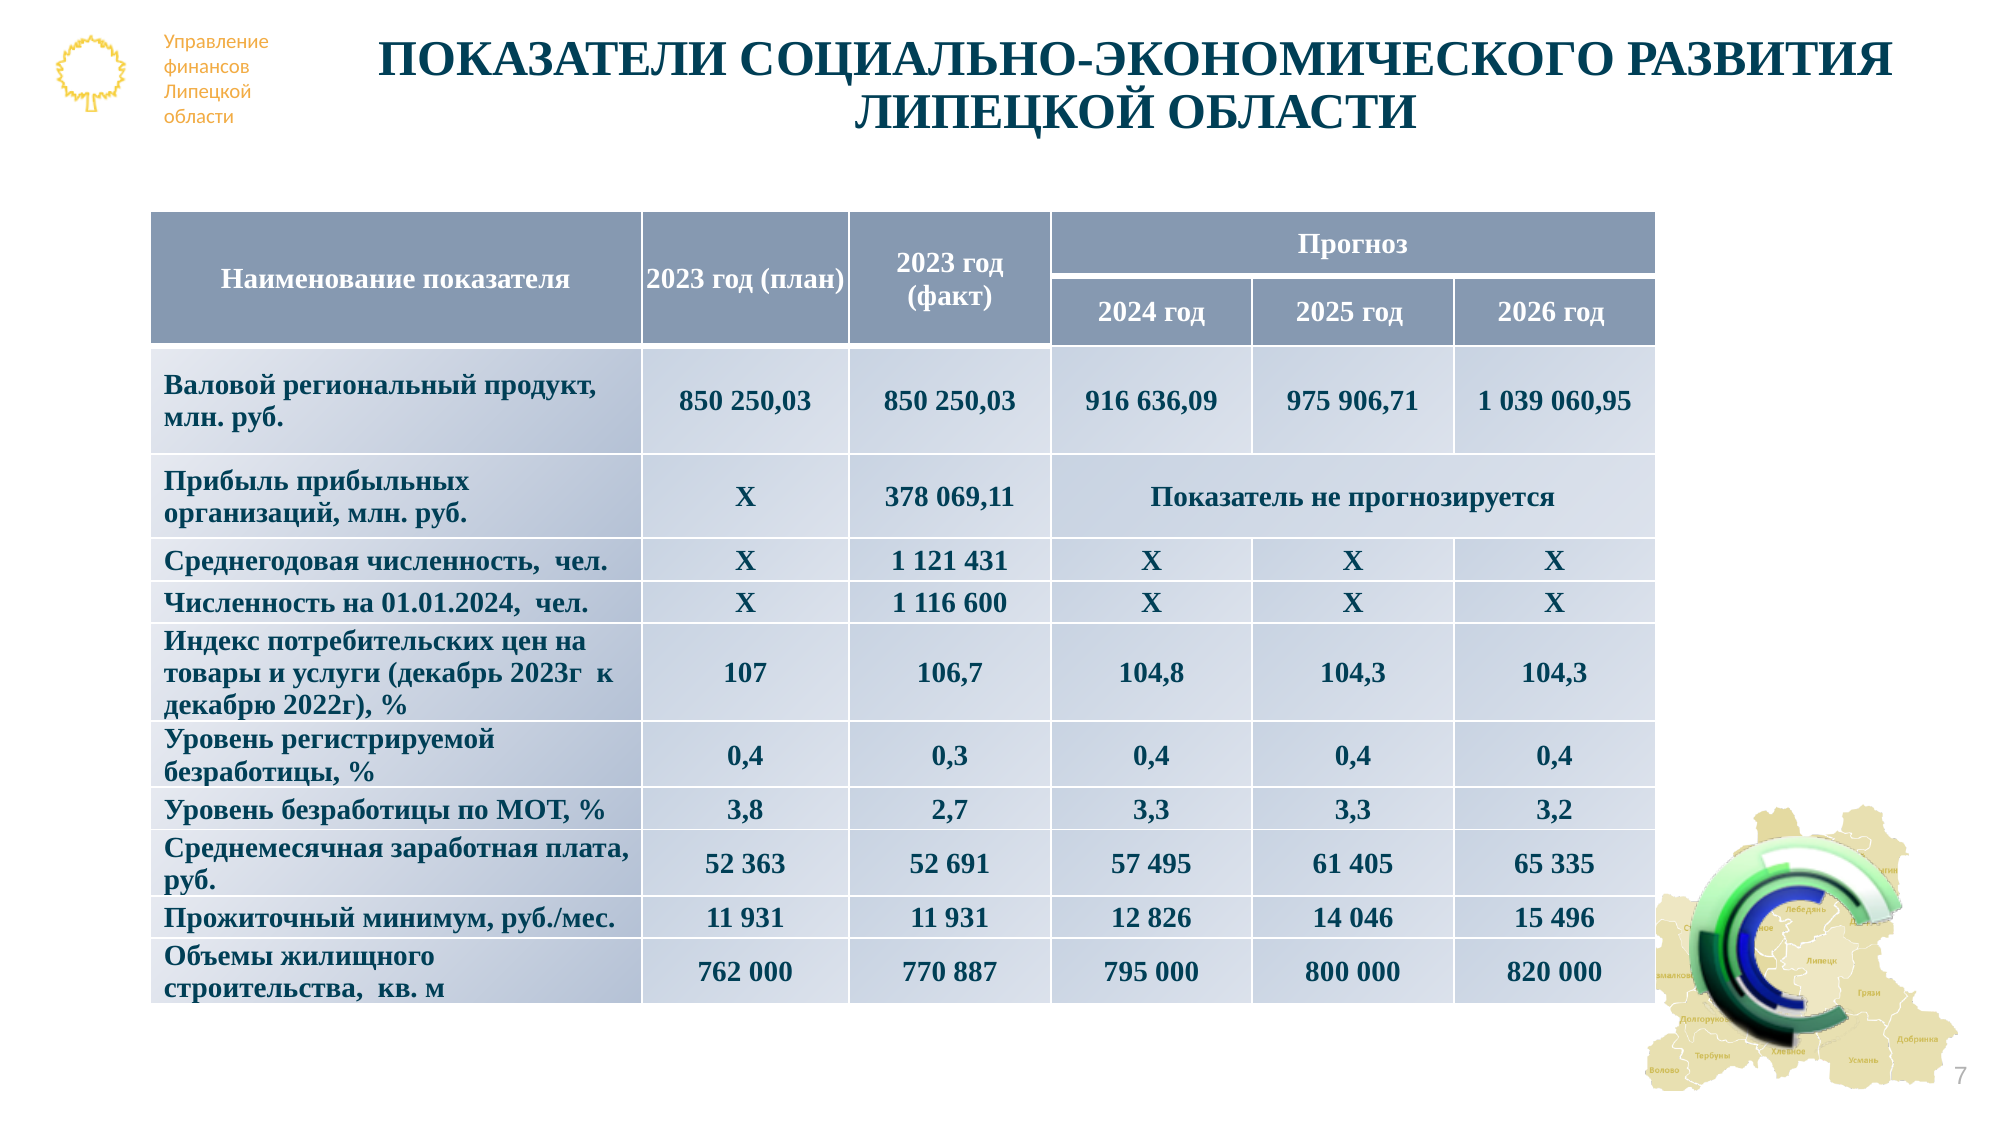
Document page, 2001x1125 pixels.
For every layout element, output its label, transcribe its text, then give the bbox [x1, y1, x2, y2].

table_cell Объемы жилищного строительства, кв. м [151, 939, 641, 1003]
table_cell 0,4 [1052, 722, 1251, 786]
table_cell 762 000 [643, 939, 848, 1003]
table_cell Валовой региональный продукт, млн. руб. [151, 349, 641, 453]
table_cell 0,3 [850, 722, 1050, 786]
table_cell Х [1052, 582, 1251, 622]
table_cell Среднемесячная заработная плата, руб. [151, 830, 641, 895]
table_cell 11 931 [643, 897, 848, 937]
table_cell Среднегодовая численность, чел. [151, 539, 641, 580]
table_cell Численность на 01.01.2024, чел. [151, 582, 641, 622]
table_cell 104,8 [1052, 624, 1251, 720]
slide_number 7 [1516, 1044, 1983, 1105]
table_cell 14 046 [1253, 897, 1453, 937]
table_cell 770 887 [850, 939, 1050, 1003]
table_cell Х [1455, 582, 1655, 622]
table_cell 107 [643, 624, 848, 720]
table_cell 61 405 [1253, 830, 1453, 895]
table_cell 378 069,11 [850, 455, 1050, 537]
table_cell 3,3 [1253, 788, 1453, 829]
table_cell 65 335 [1455, 830, 1655, 895]
table_cell 1 116 600 [850, 582, 1050, 622]
table_header 2023 год (факт) [850, 212, 1050, 343]
table_header Прогноз [1052, 212, 1655, 273]
table_cell 0,4 [643, 722, 848, 786]
table_header 2023 год (план) [643, 212, 848, 343]
table_cell 57 495 [1052, 830, 1251, 895]
table_cell 3,2 [1455, 788, 1655, 829]
table_cell 104,3 [1455, 624, 1655, 720]
table_cell 1 039 060,95 [1455, 347, 1655, 453]
table_cell 3,8 [643, 788, 848, 829]
table_cell 0,4 [1455, 722, 1655, 786]
table_cell Х [1253, 582, 1453, 622]
table_cell 850 250,03 [850, 349, 1050, 453]
table_cell 2,7 [850, 788, 1050, 829]
table_cell Индекс потребительских цен на товары и услуги (декабрь 2023г к декабрю 2022г), % [151, 624, 641, 720]
table_cell 106,7 [850, 624, 1050, 720]
table_cell 1 121 431 [850, 539, 1050, 580]
picture [1641, 804, 1958, 1044]
table_cell 820 000 [1455, 939, 1655, 1003]
table_cell 12 826 [1052, 897, 1251, 937]
table_cell Прожиточный минимум, руб./мес. [151, 897, 641, 937]
table_cell 975 906,71 [1253, 347, 1453, 453]
table_cell Х [643, 582, 848, 622]
table_cell Х [1455, 539, 1655, 580]
table_cell 850 250,03 [643, 349, 848, 453]
table_cell Уровень безработицы по МОТ, % [151, 788, 641, 829]
table_cell Х [643, 539, 848, 580]
table_cell Уровень регистрируемой безработицы, % [151, 722, 641, 786]
table_cell 916 636,09 [1052, 347, 1251, 453]
table_cell 52 691 [850, 830, 1050, 895]
table_cell Прибыль прибыльных организаций, млн. руб. [151, 455, 641, 537]
table_cell 2024 год [1052, 279, 1251, 345]
table_cell 3,3 [1052, 788, 1251, 829]
picture [53, 32, 128, 116]
table_cell 0,4 [1253, 722, 1453, 786]
table_cell 11 931 [850, 897, 1050, 937]
title ПОКАЗАТЕЛИ СОЦИАЛЬНО-ЭКОНОМИЧЕСКОГО РАЗВИТИЯ ЛИПЕЦКОЙ ОБЛАСТИ [314, 37, 1959, 135]
table_cell Х [1052, 539, 1251, 580]
table_cell 2025 год [1253, 279, 1453, 345]
table_header Наименование показателя [151, 212, 641, 343]
table_cell Показатель не прогнозируется [1052, 455, 1655, 537]
table_cell 15 496 [1455, 897, 1655, 937]
table_cell 2026 год [1455, 279, 1655, 345]
table_cell 800 000 [1253, 939, 1453, 1003]
table_cell 52 363 [643, 830, 848, 895]
table_cell Х [1253, 539, 1453, 580]
table_cell Х [643, 455, 848, 537]
table_cell 104,3 [1253, 624, 1453, 720]
table_cell 795 000 [1052, 939, 1251, 1003]
